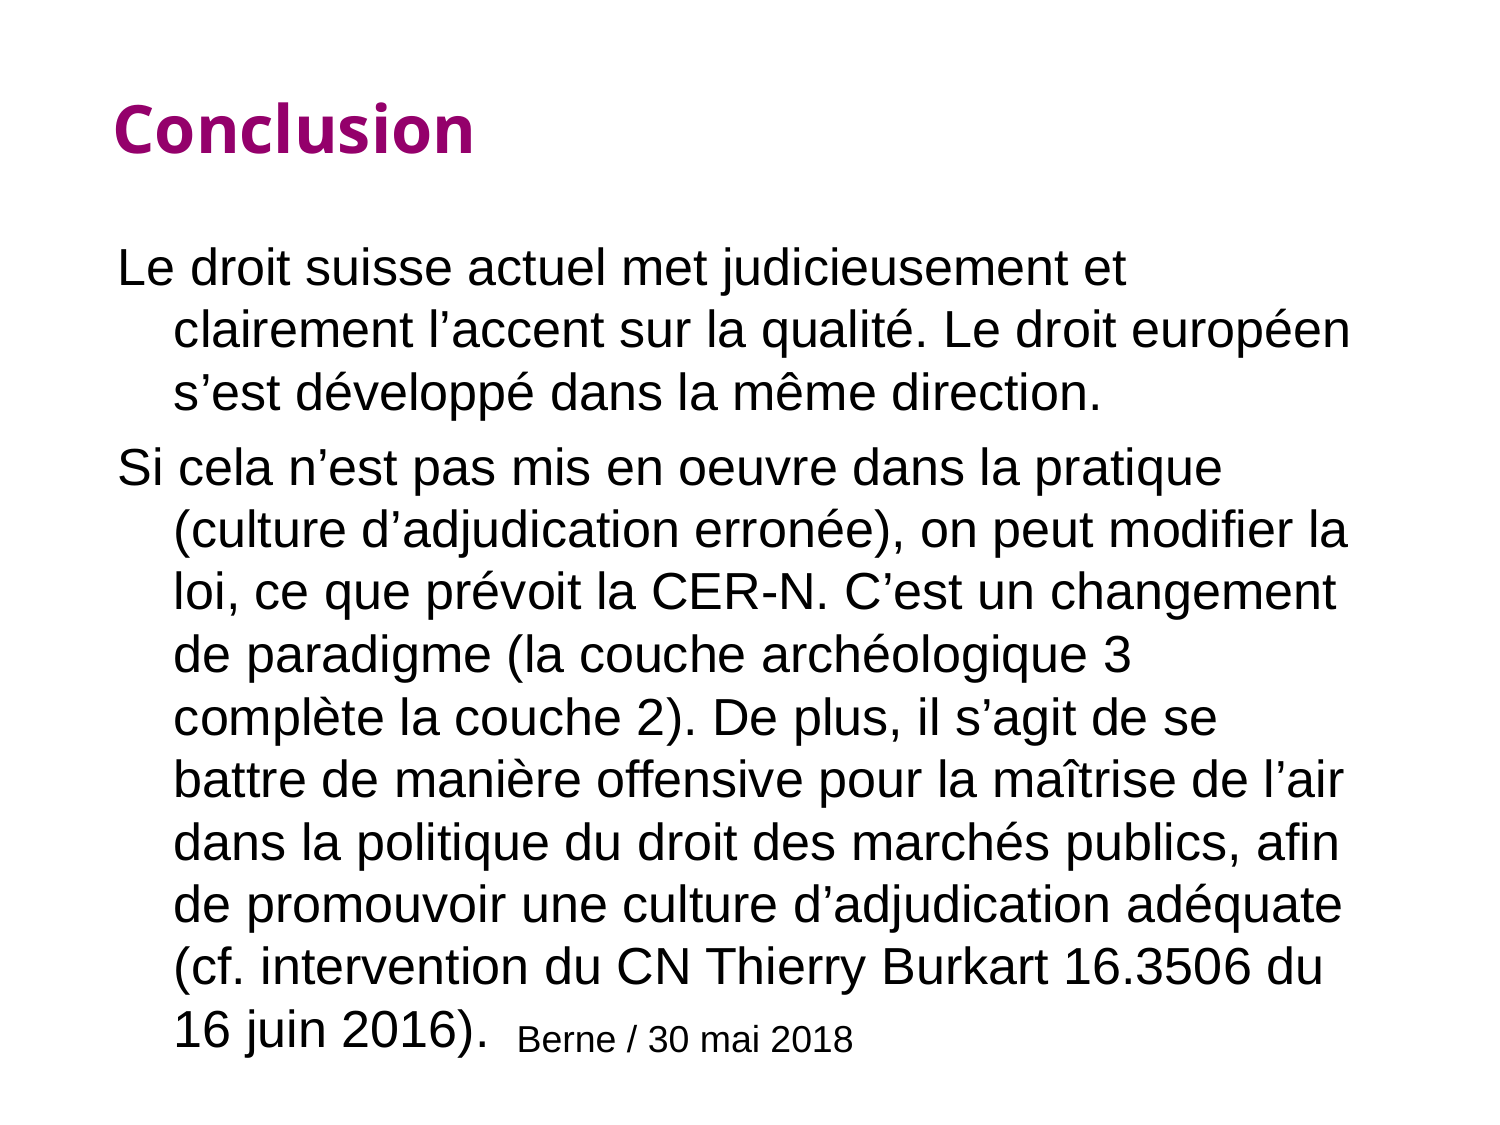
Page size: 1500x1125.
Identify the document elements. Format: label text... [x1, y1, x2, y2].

title Conclusion [112, 7, 1418, 247]
slide_number Berne / 30 mai 2018 [501, 1011, 1294, 1107]
subtitle Le droit suisse actuel met judicieusement et clairement l’accent sur la qualité. Le droit européen s’est développé dans la même direction. Si cela n’est pas mis en oeuvre dans la pratique (culture d’adjudication erronée), on peut modifier la loi, ce que prévoit la CER-N. C’est un changement de paradigme (la couche archéologique 3 complète la couche 2). De plus, il s’agit de se battre de manière offensive pour la maîtrise de l’air dans la politique du droit des marchés publics, afin de promouvoir une culture d’adjudication adéquate (cf. intervention du CN Thierry Burkart 16.3506 du 16 juin 2016). [117, 247, 1358, 986]
